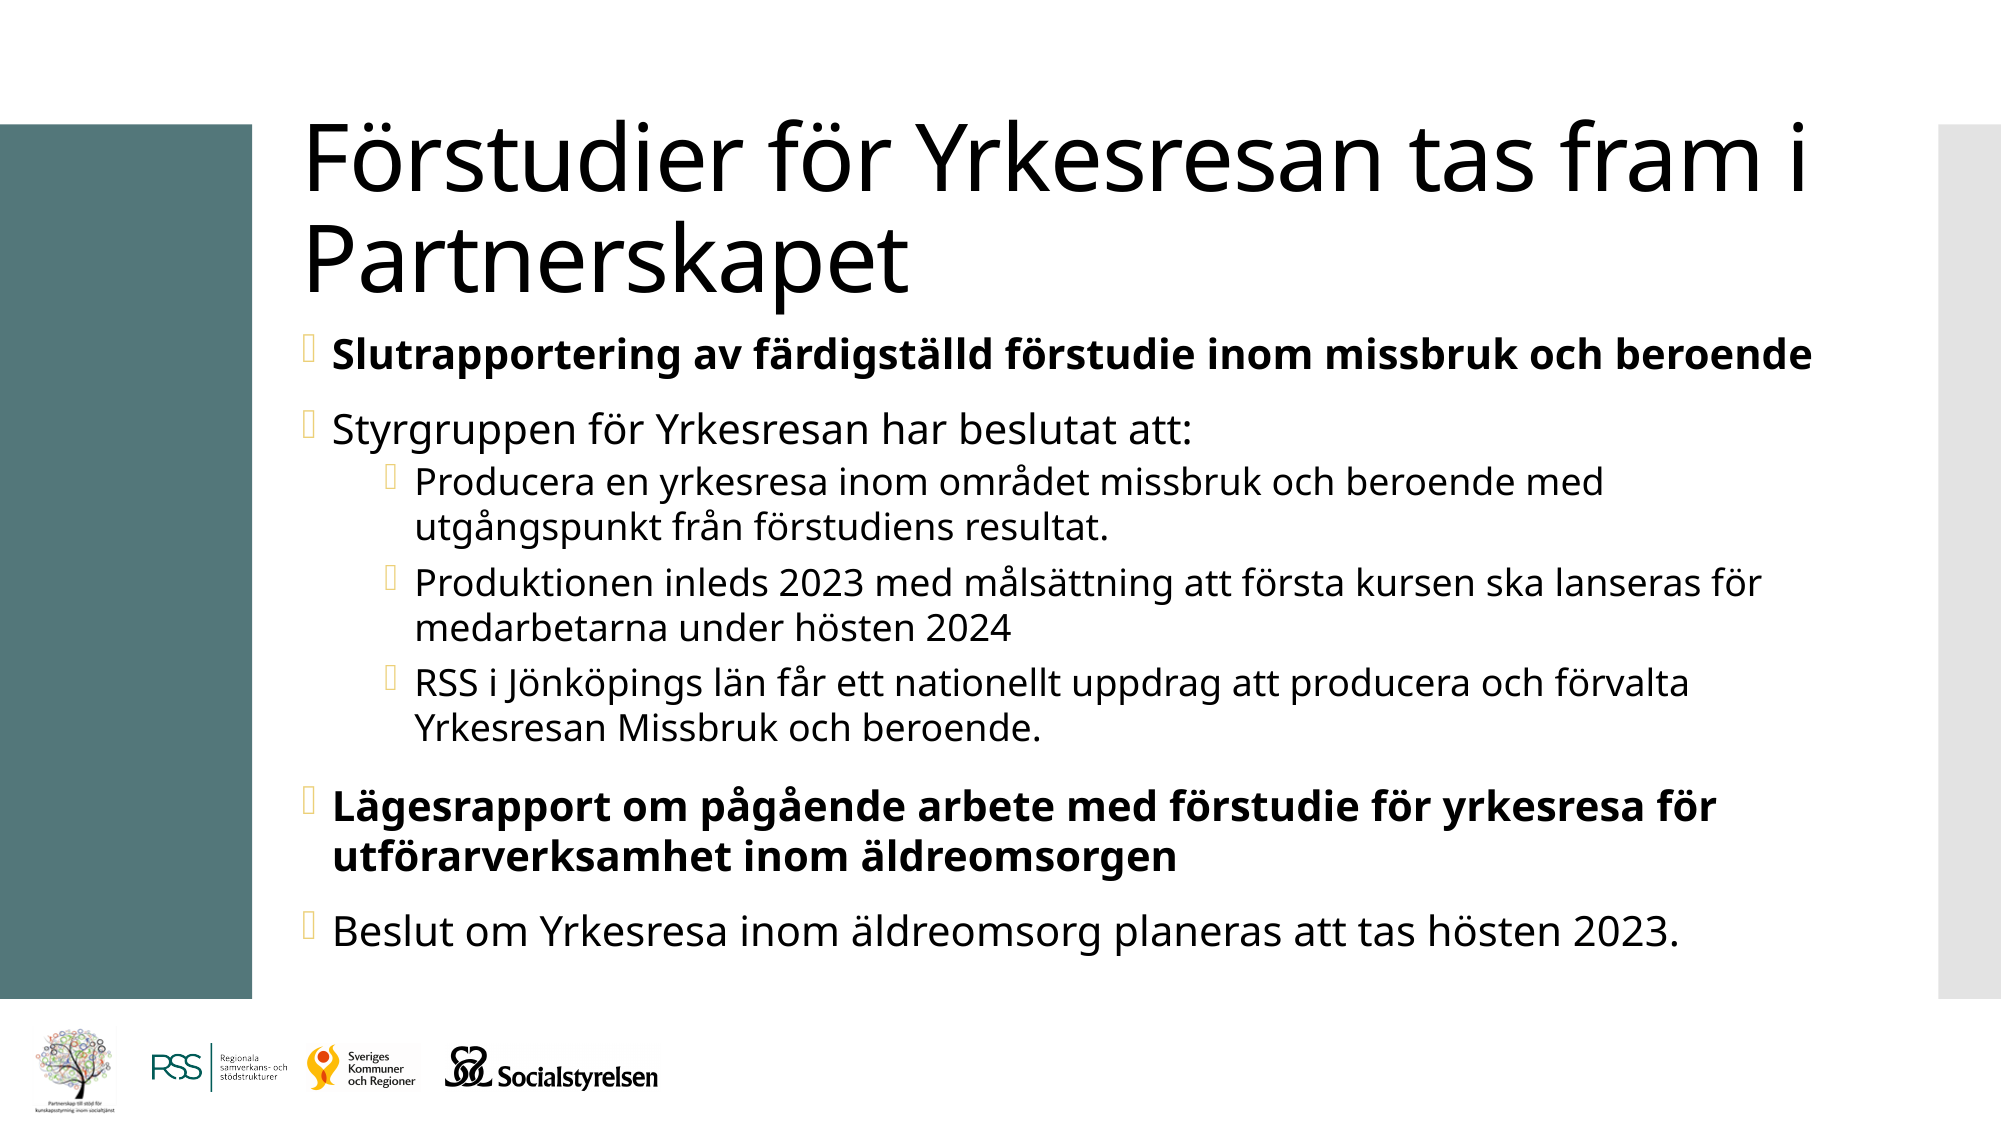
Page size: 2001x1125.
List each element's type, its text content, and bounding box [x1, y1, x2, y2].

picture [306, 1043, 421, 1092]
picture [152, 1043, 287, 1092]
picture [445, 1043, 661, 1092]
title Förstudier för Yrkesresan tas fram i Partnerskapet [286, 154, 1835, 320]
list Slutrapportering av färdigställd förstudie inom missbruk och beroende Styrgruppen för Yrkesresan har beslutat att: Producera en yrkesresa inom området missbruk och beroende med utgångspunkt från förstudiens resultat. Produktionen inleds 2023 med målsättning att första kursen ska lanseras för medarbetarna under hösten 2024 RSS i Jönköpings län får ett nationellt uppdrag att producera och förvalta Yrkesresan Missbruk och beroende. Lägesrapport om pågående arbete med förstudie för yrkesresa för utförarverksamhet inom äldreomsorgen Beslut om Yrkesresa inom äldreomsorg planeras att tas hösten 2023. [286, 320, 1835, 963]
picture [32, 1026, 118, 1117]
